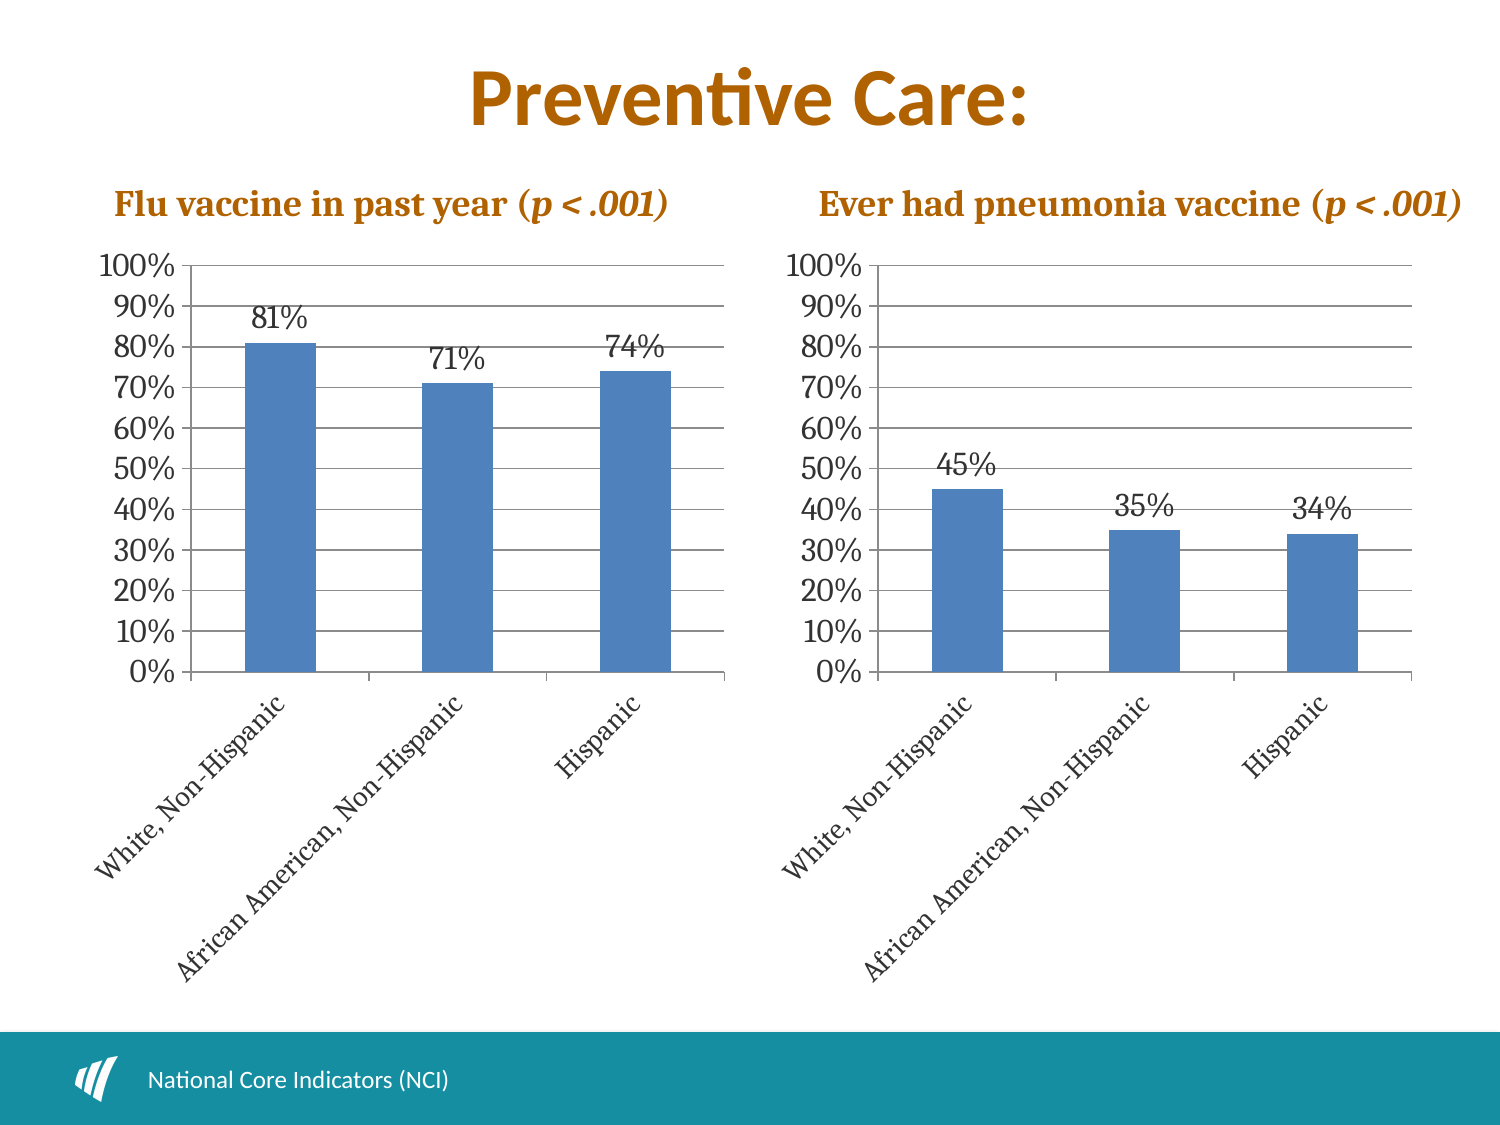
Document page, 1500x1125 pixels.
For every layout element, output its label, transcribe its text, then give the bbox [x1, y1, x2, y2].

picture [75, 1056, 118, 1102]
chart [761, 231, 1426, 1006]
list Flu vaccine in past year (p < .001) [99, 151, 762, 232]
title Preventive Care: [75, 35, 1425, 151]
footer National Core Indicators (NCI) [132, 1048, 1243, 1109]
list Ever had pneumonia vaccine (p < .001) [803, 126, 1500, 232]
chart [74, 231, 738, 1006]
